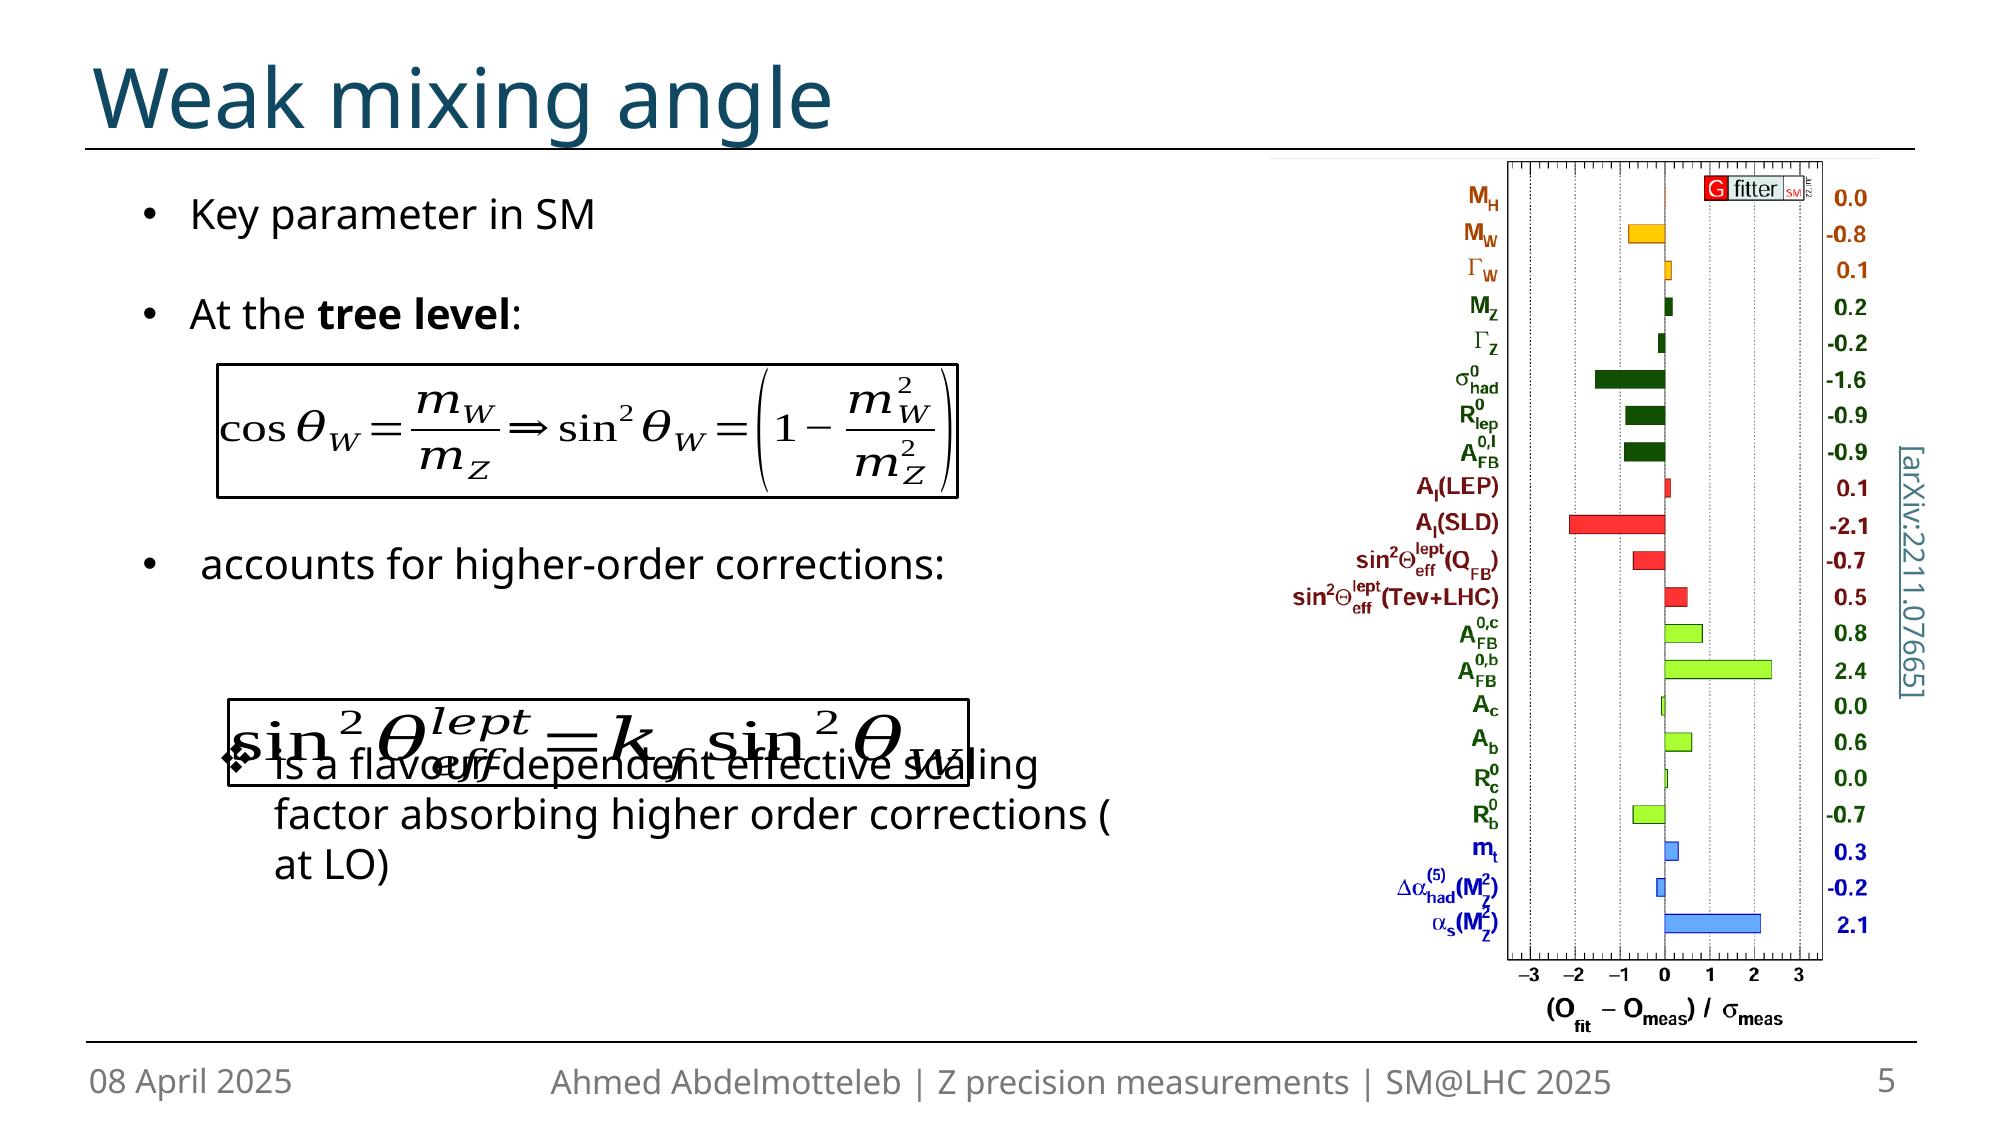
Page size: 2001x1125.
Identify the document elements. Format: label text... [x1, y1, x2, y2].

picture [1269, 156, 1880, 1038]
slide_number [73, 1050, 399, 1111]
text_box [arXiv:2211.07665] [1885, 431, 1941, 813]
text_box Weak mixing angle [67, 0, 1793, 207]
footer Ahmed Abdelmotteleb | Z precision measurements | SM@LHC 2025 [461, 1051, 1703, 1112]
slide_number 5 [1820, 1051, 1911, 1112]
